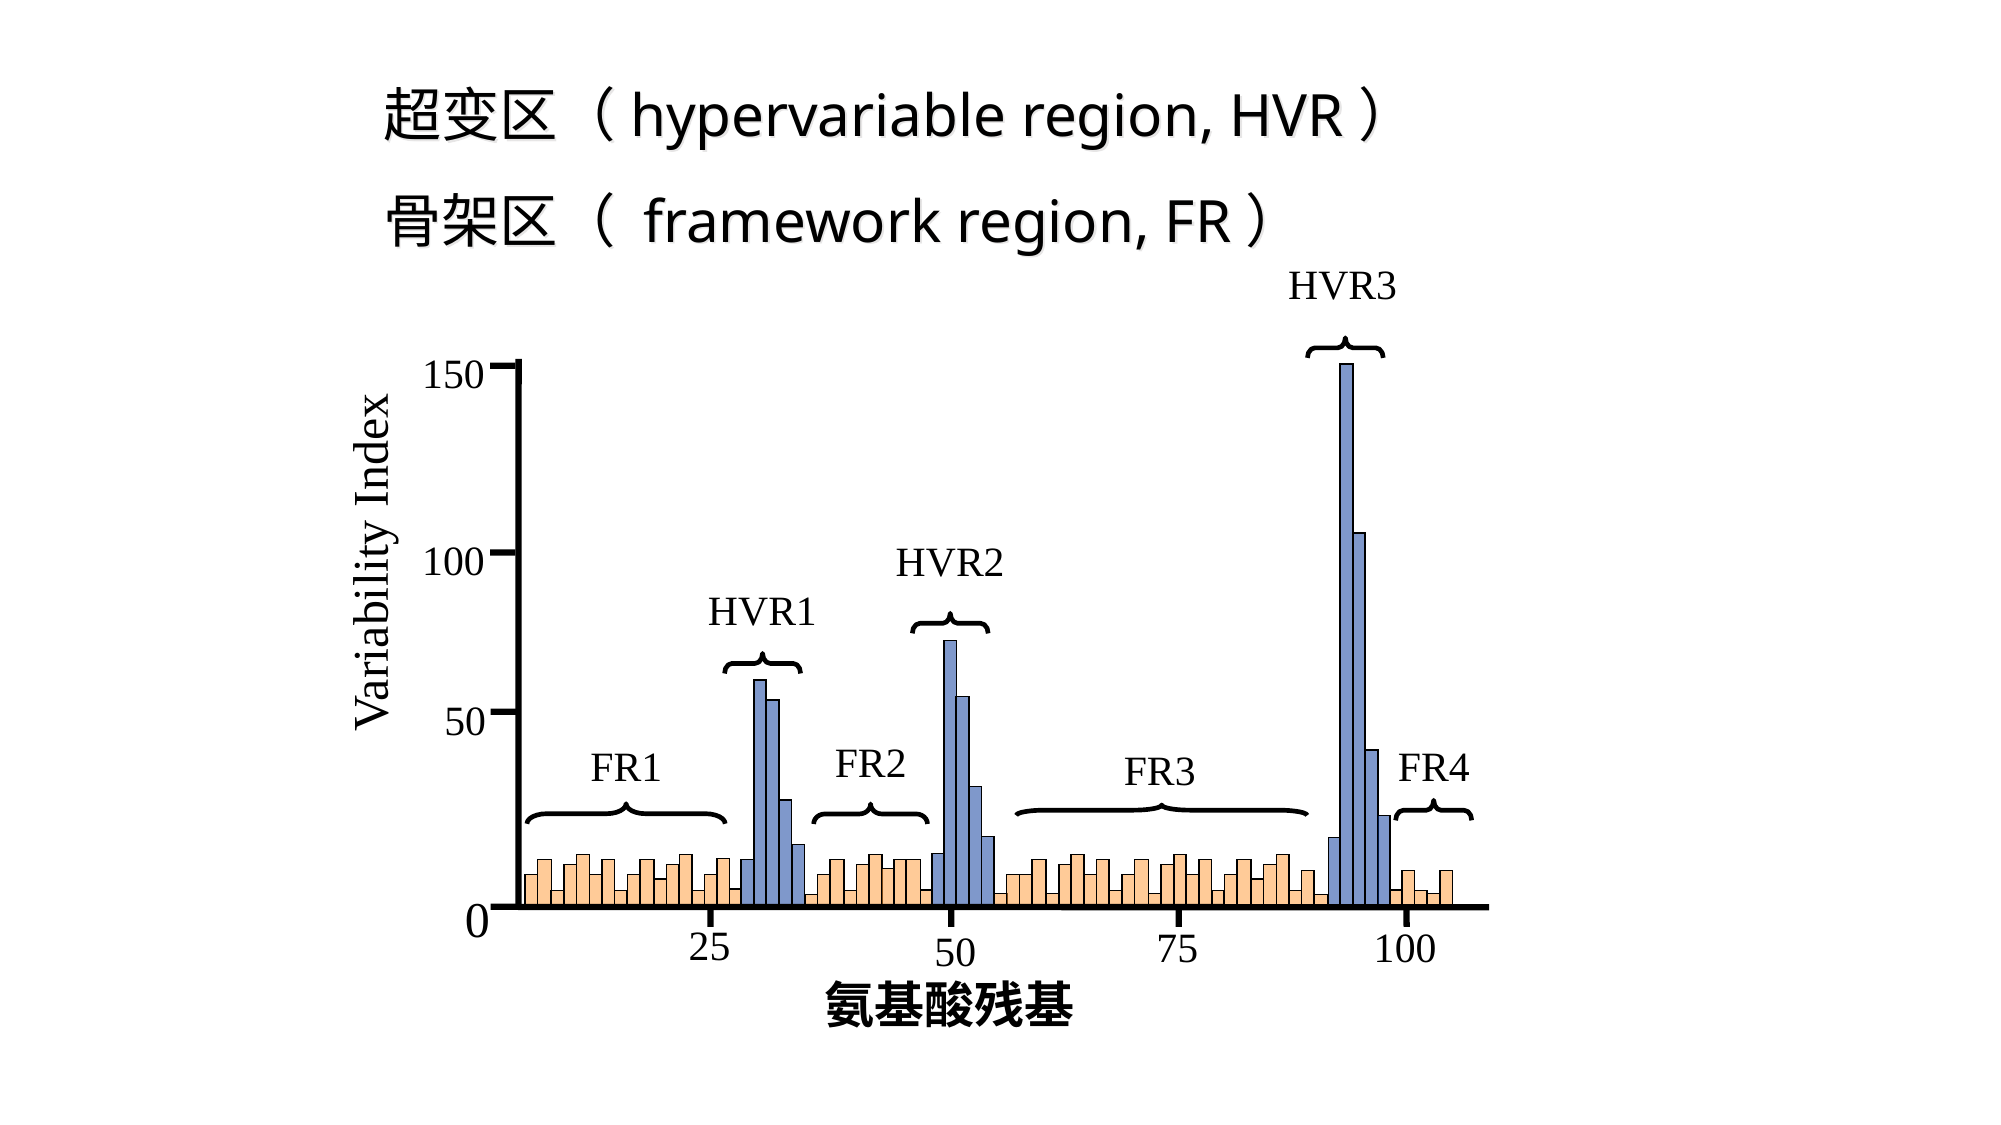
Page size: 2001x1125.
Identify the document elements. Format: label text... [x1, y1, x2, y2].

text_box [1402, 870, 1415, 905]
text_box [1058, 864, 1071, 905]
text_box 骨架区（ framework region, FR） [368, 163, 1444, 251]
text_box [1083, 874, 1096, 905]
text_box [1414, 890, 1428, 905]
text_box [627, 874, 639, 905]
text_box [1121, 874, 1134, 905]
text_box 50 [429, 686, 506, 752]
text_box [1198, 859, 1212, 905]
text_box [1236, 859, 1251, 905]
text_box [1352, 533, 1366, 905]
text_box [1307, 337, 1384, 358]
text_box [614, 890, 627, 905]
text_box [589, 874, 602, 905]
text_box 50 [919, 917, 1050, 965]
text_box [729, 888, 740, 905]
text_box 100 [1358, 913, 1461, 979]
text_box HVR3 [1273, 254, 1442, 316]
text_box [981, 836, 994, 905]
text_box HVR2 [880, 527, 1057, 593]
text_box [1377, 815, 1390, 905]
text_box [956, 696, 969, 905]
text_box [1173, 854, 1187, 905]
text_box [1314, 894, 1328, 905]
text_box 氨基酸残基 [809, 965, 1177, 1041]
text_box [1263, 864, 1276, 905]
text_box [805, 894, 817, 905]
text_box [1276, 854, 1289, 905]
text_box [817, 874, 830, 905]
text_box [881, 868, 895, 905]
text_box HVR1 [693, 576, 879, 641]
text_box [931, 853, 943, 905]
text_box [666, 864, 679, 905]
text_box [551, 890, 564, 905]
text_box 75 [1141, 913, 1218, 979]
text_box [1032, 859, 1046, 905]
text_box [537, 859, 552, 905]
text_box 0 [450, 879, 514, 955]
text_box [1134, 859, 1149, 905]
text_box [1006, 874, 1019, 905]
text_box Variability Index [330, 326, 406, 799]
text_box [1046, 893, 1059, 905]
text_box [704, 874, 716, 905]
text_box [1071, 854, 1084, 905]
text_box [639, 859, 654, 905]
text_box [1224, 874, 1236, 905]
text_box [1148, 893, 1161, 905]
text_box [1016, 804, 1308, 816]
text_box [1390, 889, 1402, 905]
text_box [1096, 859, 1110, 905]
text_box [1211, 890, 1224, 905]
text_box [563, 864, 576, 905]
text_box [1161, 864, 1173, 905]
text_box FR4 [1383, 732, 1511, 798]
text_box [526, 803, 726, 824]
text_box [943, 640, 957, 905]
text_box [856, 864, 869, 905]
text_box FR1 [575, 732, 714, 798]
text_box [994, 893, 1006, 905]
text_box FR2 [820, 727, 943, 793]
text_box [716, 858, 730, 905]
text_box [1427, 893, 1440, 905]
text_box [1440, 870, 1453, 905]
text_box [1186, 874, 1198, 905]
text_box [524, 874, 537, 905]
text_box [1328, 837, 1340, 905]
text_box [602, 859, 615, 905]
text_box [1019, 874, 1032, 905]
text_box [844, 890, 856, 905]
text_box [1340, 364, 1353, 905]
text_box 150 [407, 339, 504, 405]
text_box FR3 [1108, 736, 1236, 802]
text_box [576, 854, 590, 905]
text_box [1365, 749, 1378, 905]
text_box [921, 890, 931, 905]
text_box [1288, 890, 1301, 905]
text_box [869, 854, 882, 905]
text_box 100 [407, 526, 504, 592]
text_box [1301, 870, 1315, 905]
text_box [912, 613, 989, 634]
text_box [653, 879, 666, 905]
text_box [1109, 890, 1121, 905]
text_box [813, 803, 928, 824]
text_box [1250, 879, 1263, 905]
text_box 25 [673, 911, 783, 977]
text_box [679, 854, 692, 905]
text_box [724, 653, 801, 674]
text_box [830, 859, 845, 905]
text_box [893, 859, 906, 905]
text_box [692, 890, 704, 905]
text_box [906, 859, 921, 905]
text_box [969, 786, 982, 905]
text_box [741, 679, 805, 905]
text_box 超变区（hypervariable region, HVR） [368, 63, 1444, 163]
text_box [1395, 800, 1472, 821]
